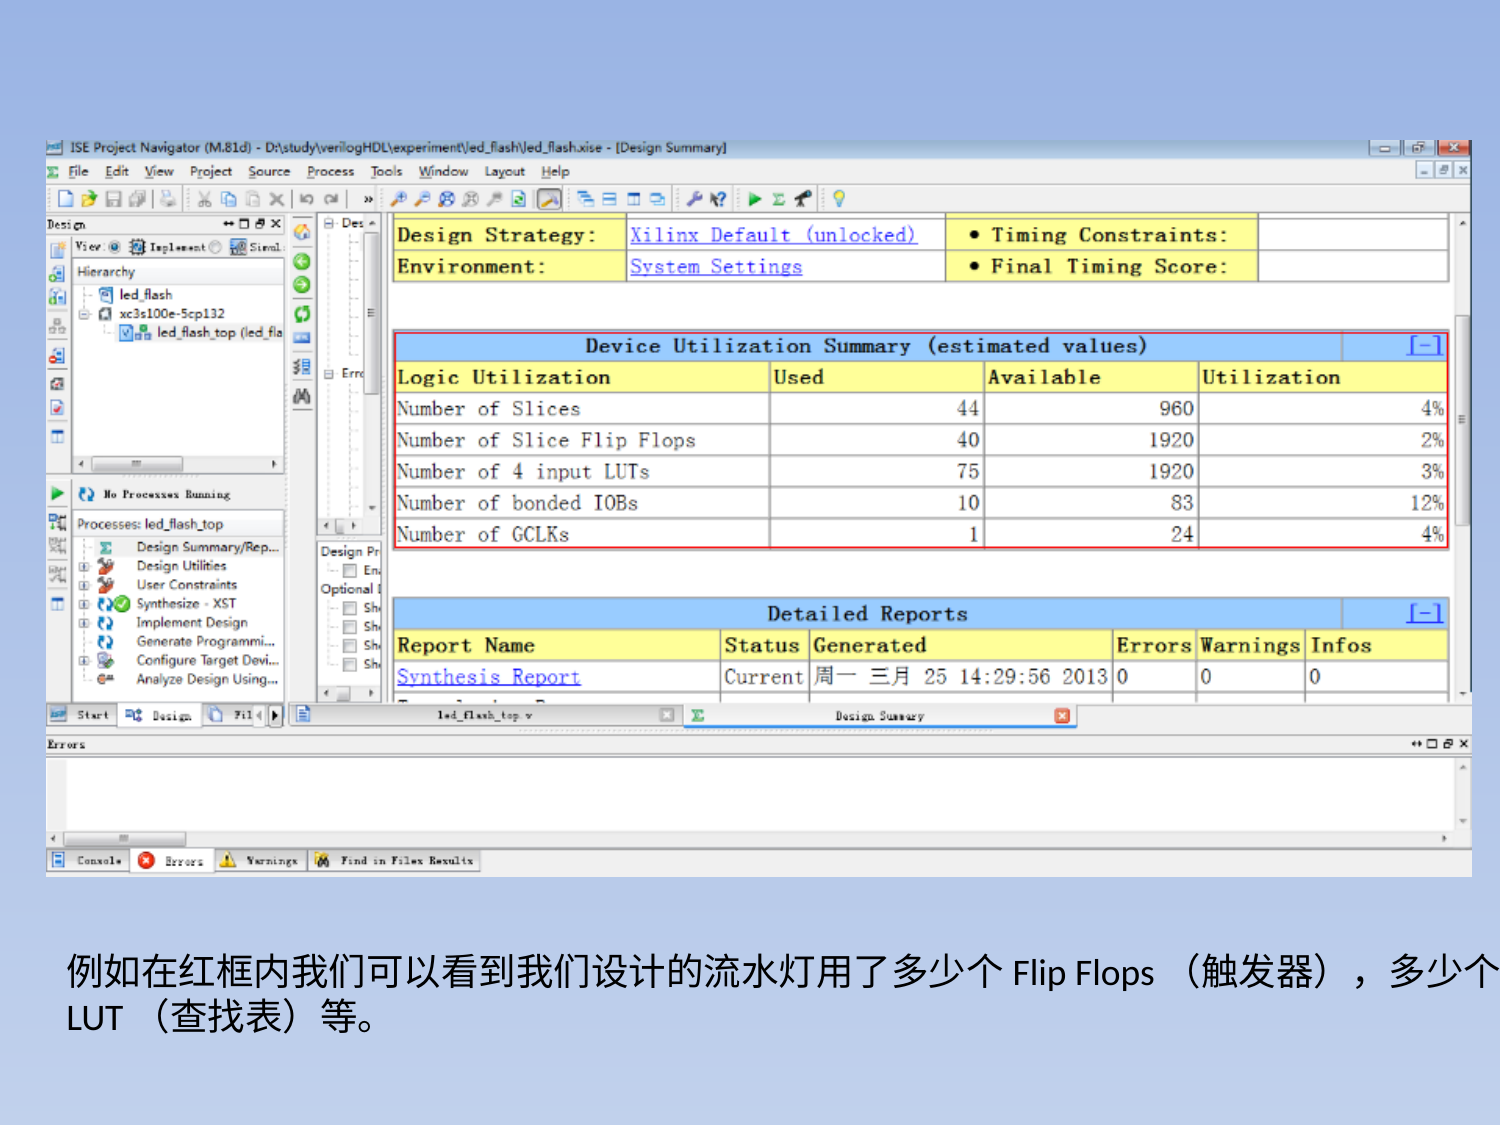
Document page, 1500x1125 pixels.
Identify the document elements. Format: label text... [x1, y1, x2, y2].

picture [46, 140, 1473, 877]
text_box 例如在红框内我们可以看到我们设计的流水灯用了多少个Flip Flops（触发器），多少个 LUT（查找表）等。 [51, 940, 1500, 1046]
